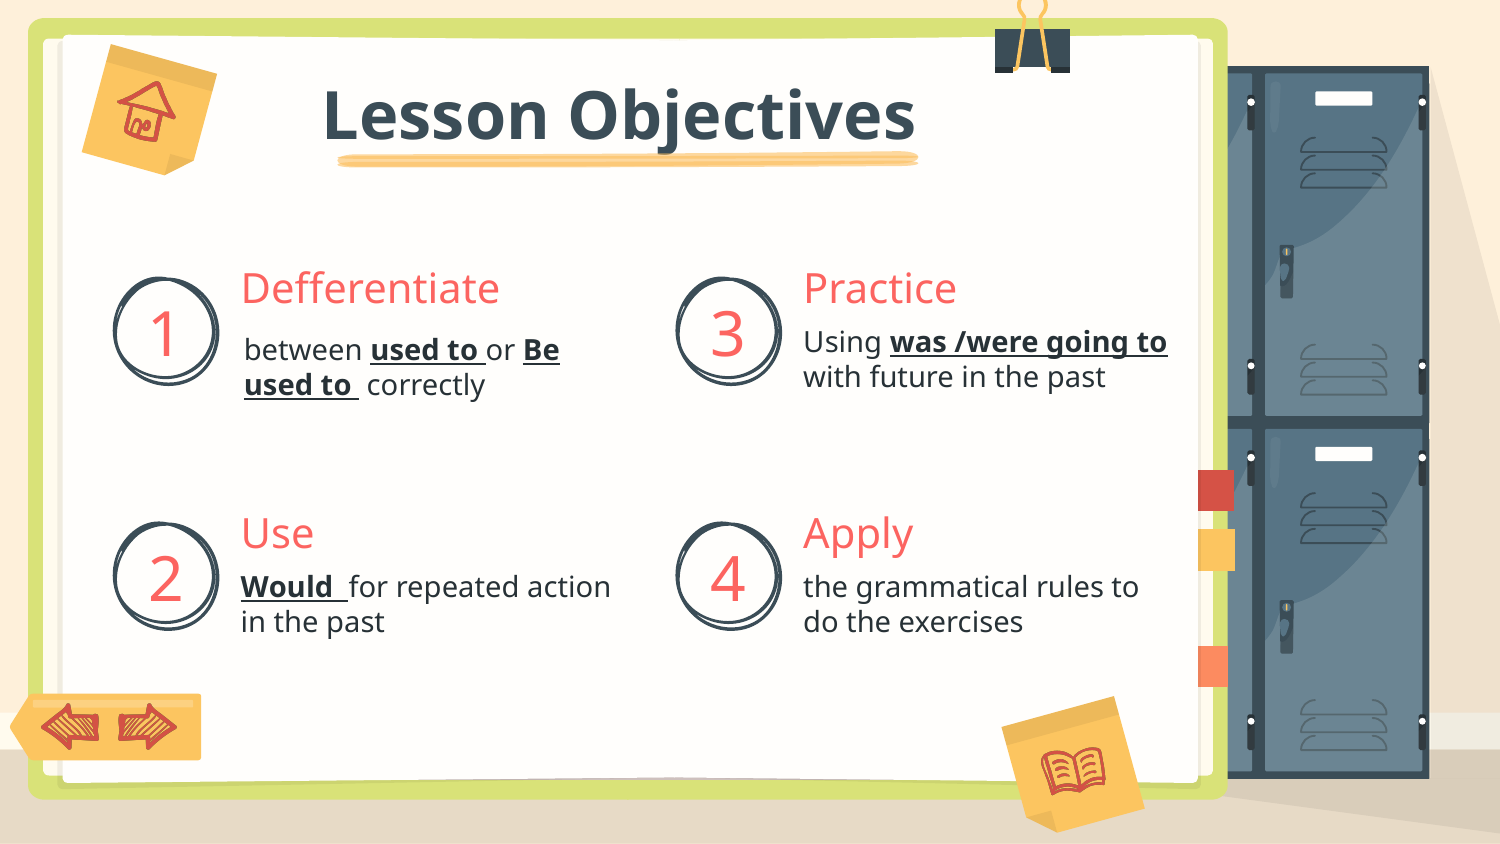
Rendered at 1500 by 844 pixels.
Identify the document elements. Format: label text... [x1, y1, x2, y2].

picture [1020, 719, 1126, 824]
subtitle Using was /were going to with future in the past [803, 323, 1178, 433]
title Apply [803, 503, 1178, 560]
picture [114, 699, 181, 755]
subtitle between used to or Be used to correctly [243, 331, 637, 441]
title Use [240, 503, 616, 560]
title 1 [102, 250, 228, 413]
title 4 [665, 495, 791, 658]
title 2 [104, 495, 230, 658]
subtitle Would for repeated action in the past [240, 568, 616, 678]
title 3 [665, 250, 791, 413]
title Practice [803, 258, 1178, 315]
text_box [675, 276, 783, 387]
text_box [994, 0, 1071, 74]
subtitle the grammatical rules to do the exercises [803, 568, 1178, 678]
title Defferentiate [240, 258, 616, 315]
picture [104, 60, 189, 159]
text_box [675, 521, 783, 631]
text_box [112, 521, 220, 631]
picture [37, 699, 104, 755]
title Lesson Objectives [306, 72, 949, 160]
text_box [112, 276, 220, 387]
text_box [330, 150, 926, 168]
